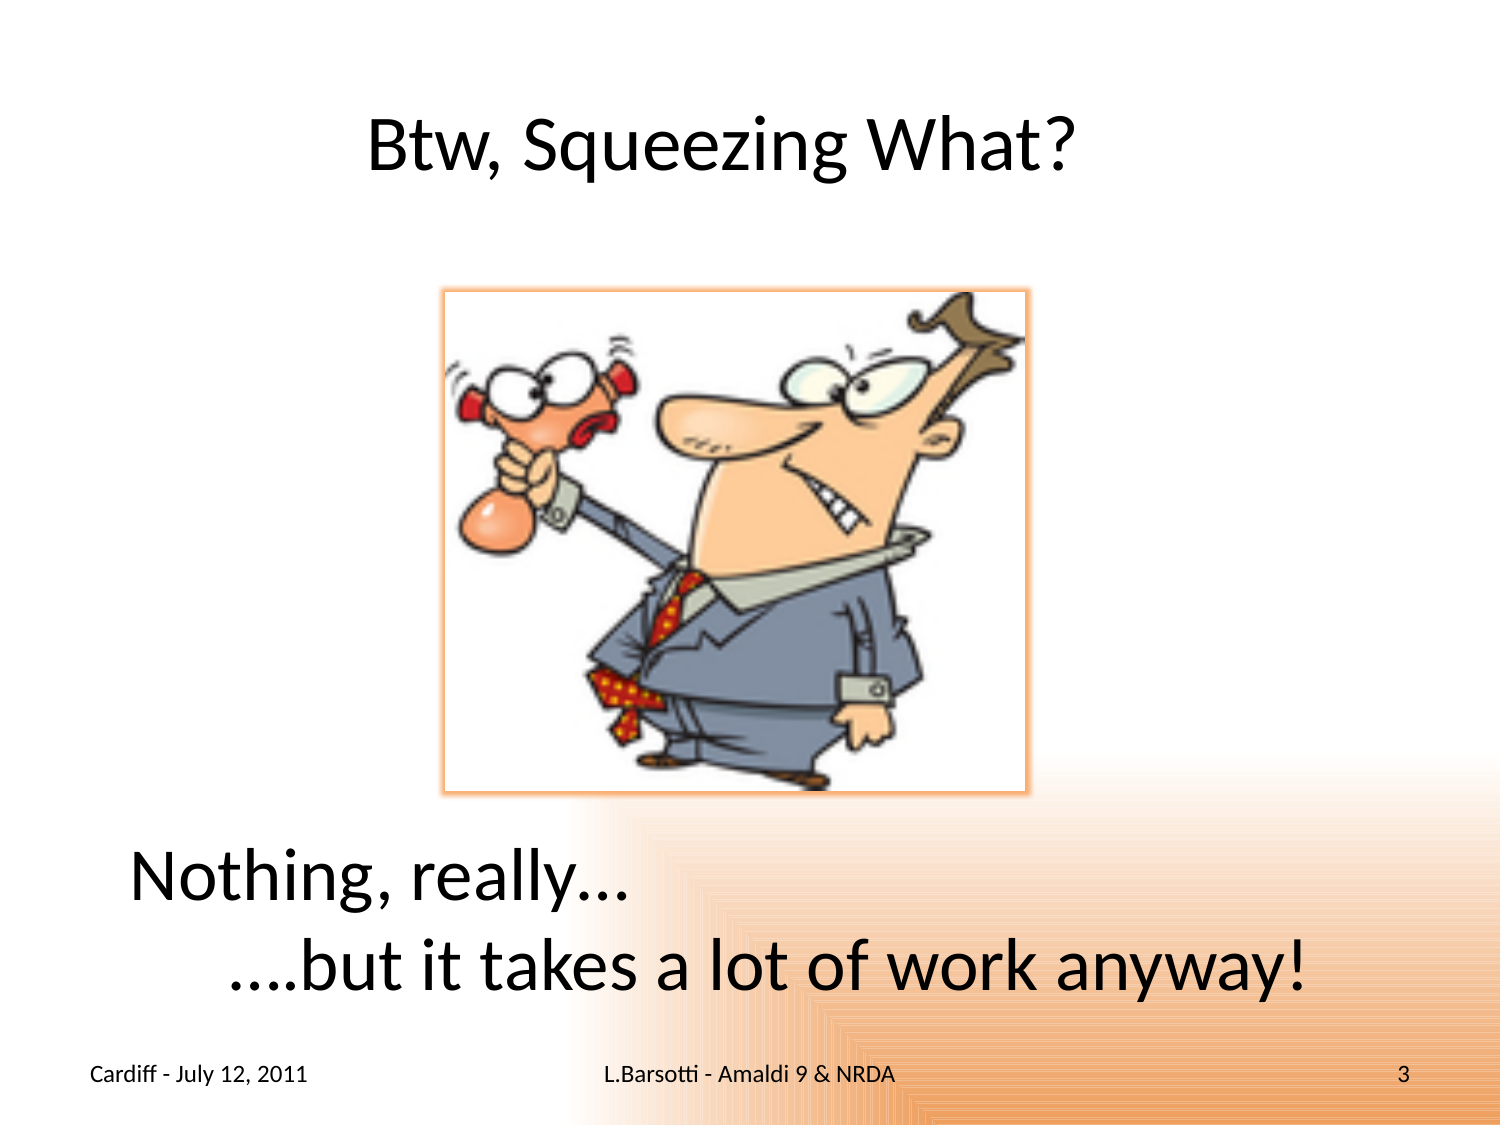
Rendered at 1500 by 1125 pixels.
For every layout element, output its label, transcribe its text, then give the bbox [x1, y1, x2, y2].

slide_number 3 [1074, 1042, 1425, 1103]
text_box Nothing, really… ….but it takes a lot of work anyway! [115, 817, 1425, 1013]
footer L.Barsotti - Amaldi 9 & NRDA [512, 1042, 988, 1103]
picture [445, 292, 1026, 792]
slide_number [75, 1042, 425, 1103]
title Btw, Squeezing What? [75, 45, 1425, 233]
